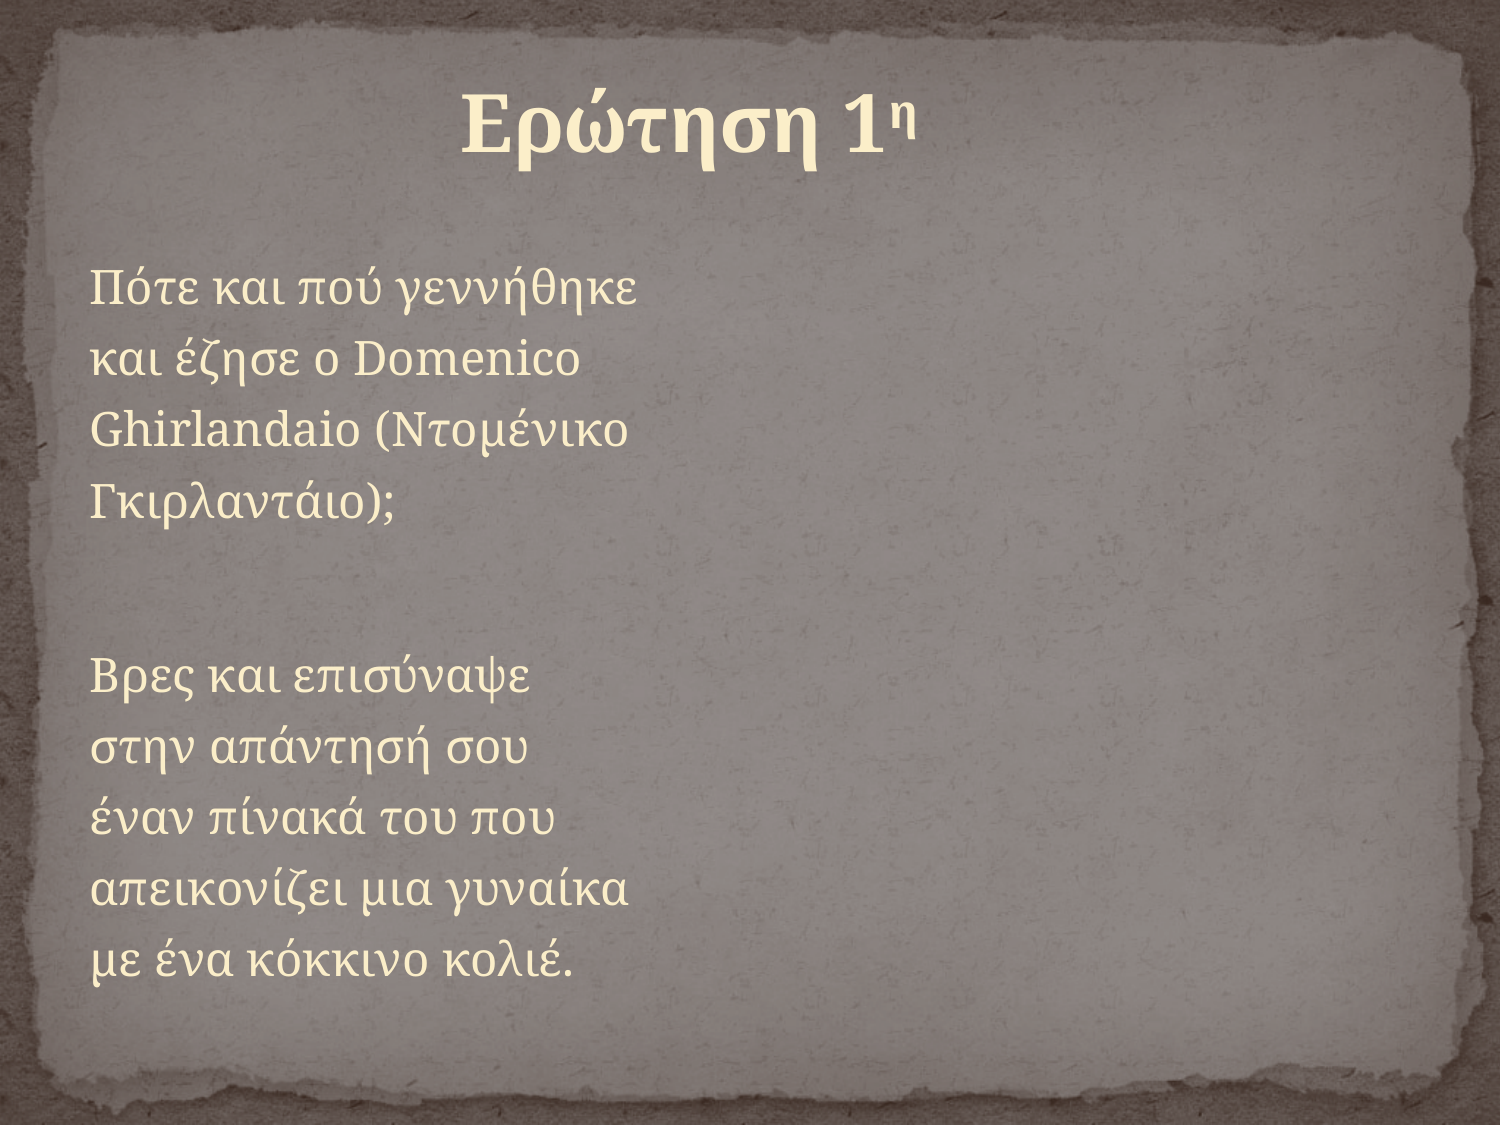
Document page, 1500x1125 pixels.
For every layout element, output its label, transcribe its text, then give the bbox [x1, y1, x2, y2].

list Πότε και πού γεννήθηκε και έζησε ο Domenico Ghirlandaio (Ντομένικο Γκιρλαντάιο); Βρες και επισύναψε στην απάντησή σου έναν πίνακά του που απεικονίζει μια γυναίκα με ένα κόκκινο κολιέ. [75, 235, 657, 1005]
title Ερώτηση 1η [445, 46, 938, 176]
